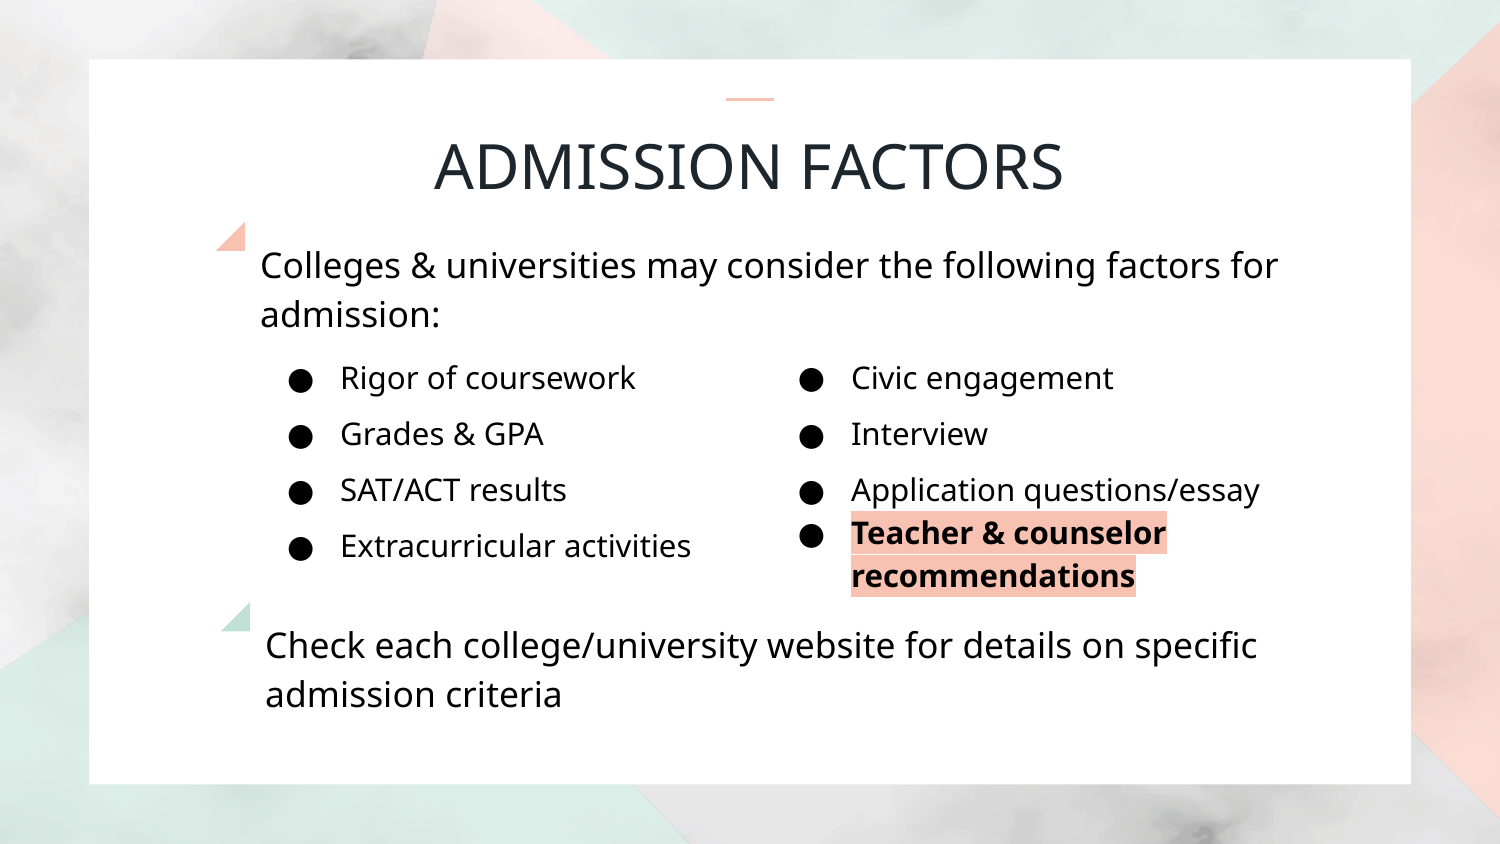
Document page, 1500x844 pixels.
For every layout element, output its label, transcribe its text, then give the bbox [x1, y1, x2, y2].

text_box Colleges & universities may consider the following factors for admission: [245, 221, 1322, 350]
text_box Check each college/university website for details on specific admission criteria [250, 602, 1327, 730]
title ADMISSION FACTORS [323, 112, 1177, 199]
text_box [215, 221, 245, 251]
text_box Rigor of coursework Grades & GPA SAT/ACT results Extracurricular activities [250, 324, 760, 580]
text_box [220, 602, 250, 632]
text_box Civic engagement Interview Application questions/essay Teacher & counselor recommendations [760, 324, 1296, 602]
picture [0, 0, 1500, 844]
